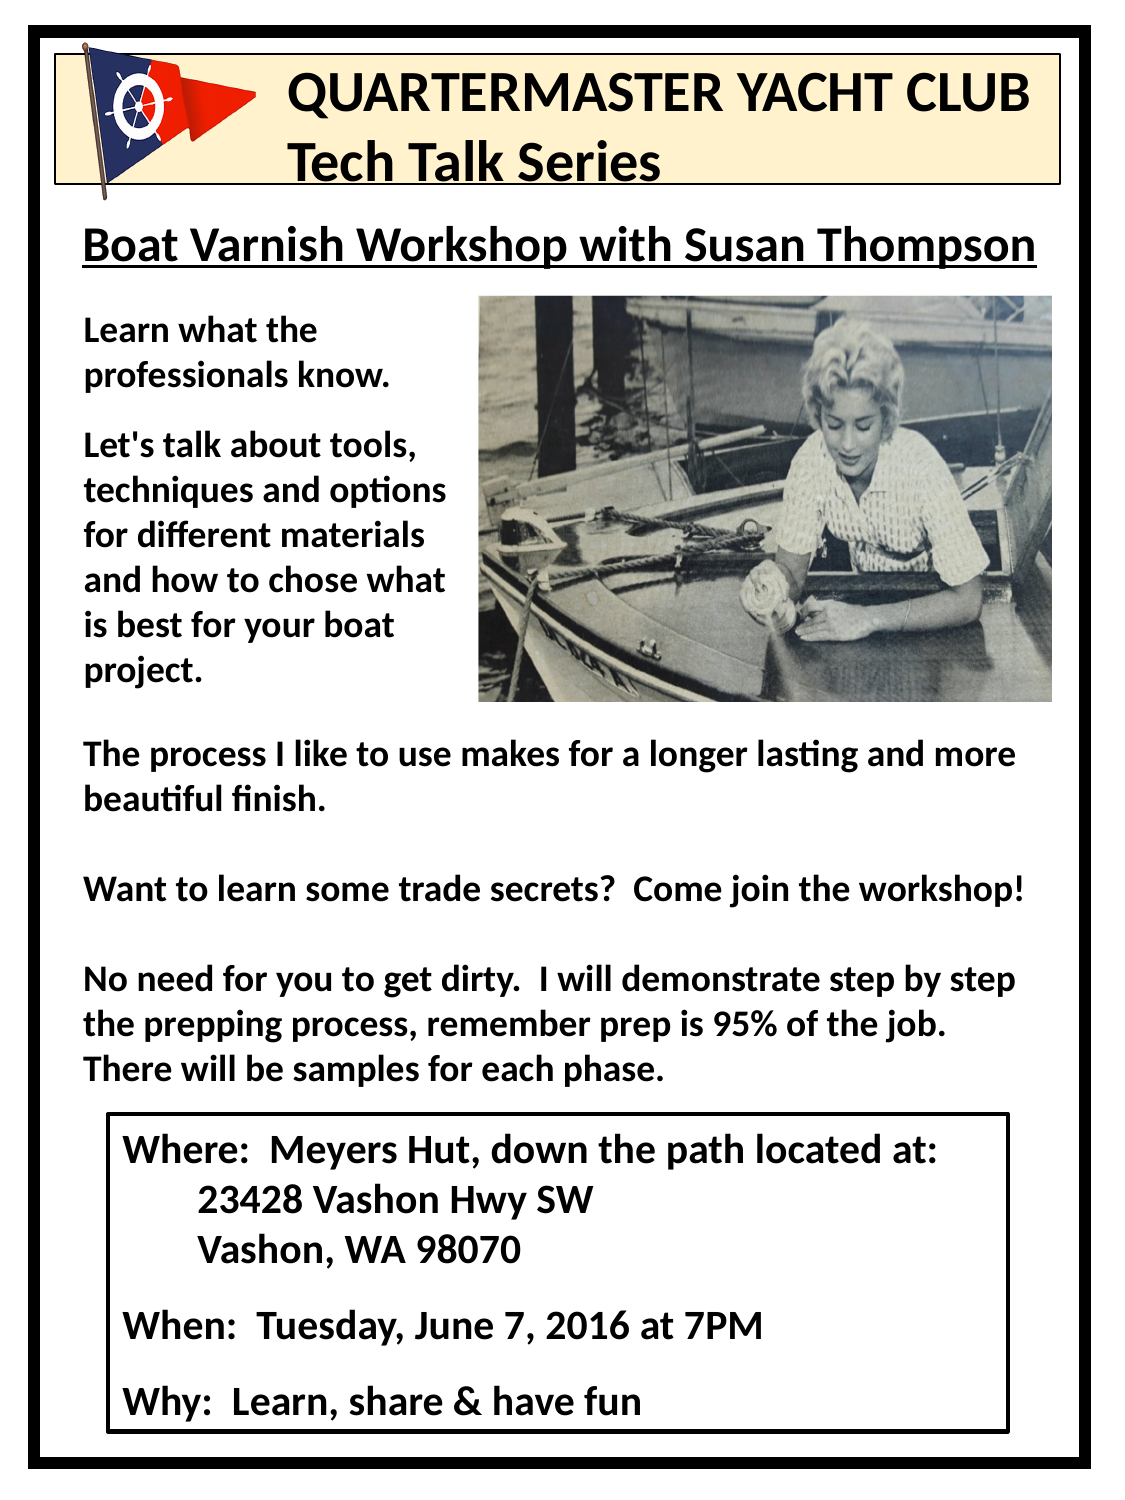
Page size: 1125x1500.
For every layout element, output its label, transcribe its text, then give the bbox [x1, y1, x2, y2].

text_box [70, 26, 258, 31]
text_box Where: Meyers Hut, down the path located at: 23428 Vashon Hwy SW Vashon, WA 98070 When: Tuesday, June 7, 2016 at 7PM Why: Learn, share & have fun [107, 1114, 1008, 1432]
text_box The process I like to use makes for a longer lasting and more beautiful finish. Want to learn some trade secrets? Come join the workshop! No need for you to get dirty. I will demonstrate step by step the prepping process, remember prep is 95% of the job. There will be samples for each phase. [68, 722, 1064, 1097]
picture [479, 212, 1052, 786]
text_box [33, 31, 1086, 1464]
